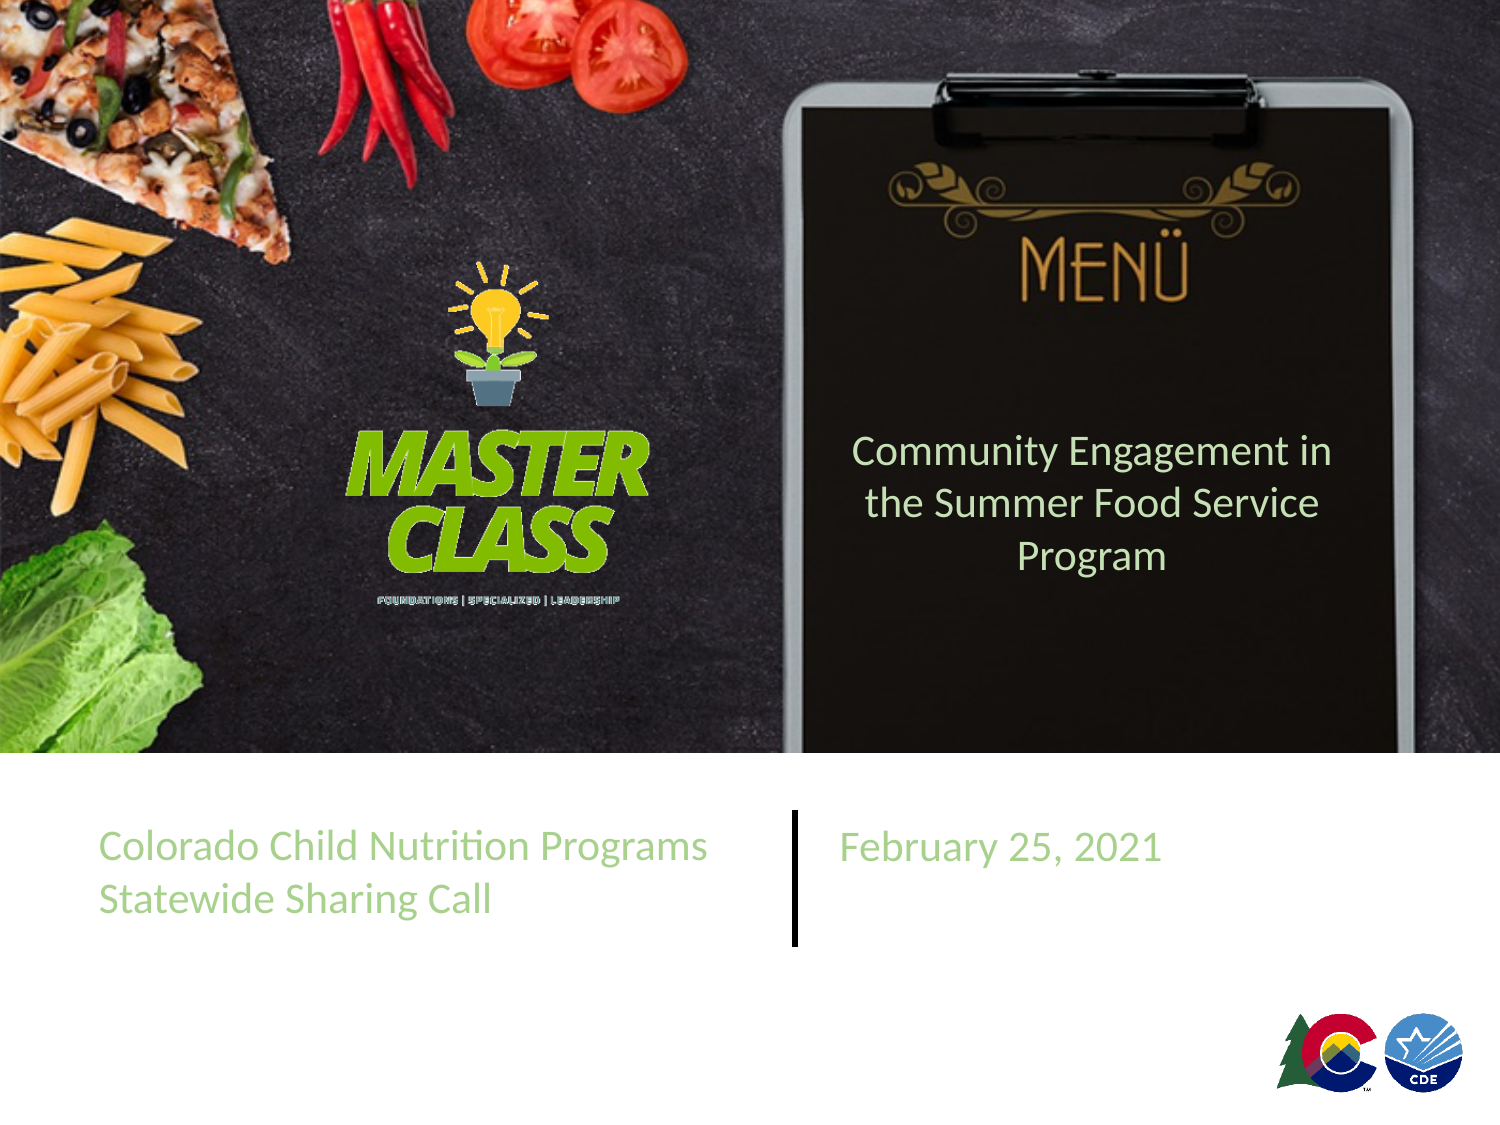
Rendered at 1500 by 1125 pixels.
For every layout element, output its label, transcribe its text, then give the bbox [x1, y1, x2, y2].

picture [1275, 1012, 1463, 1093]
text_box Colorado Child Nutrition Programs Statewide Sharing Call [84, 809, 750, 930]
text_box February 25, 2021 [824, 810, 1179, 878]
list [231, 191, 765, 726]
picture [0, 0, 1500, 753]
